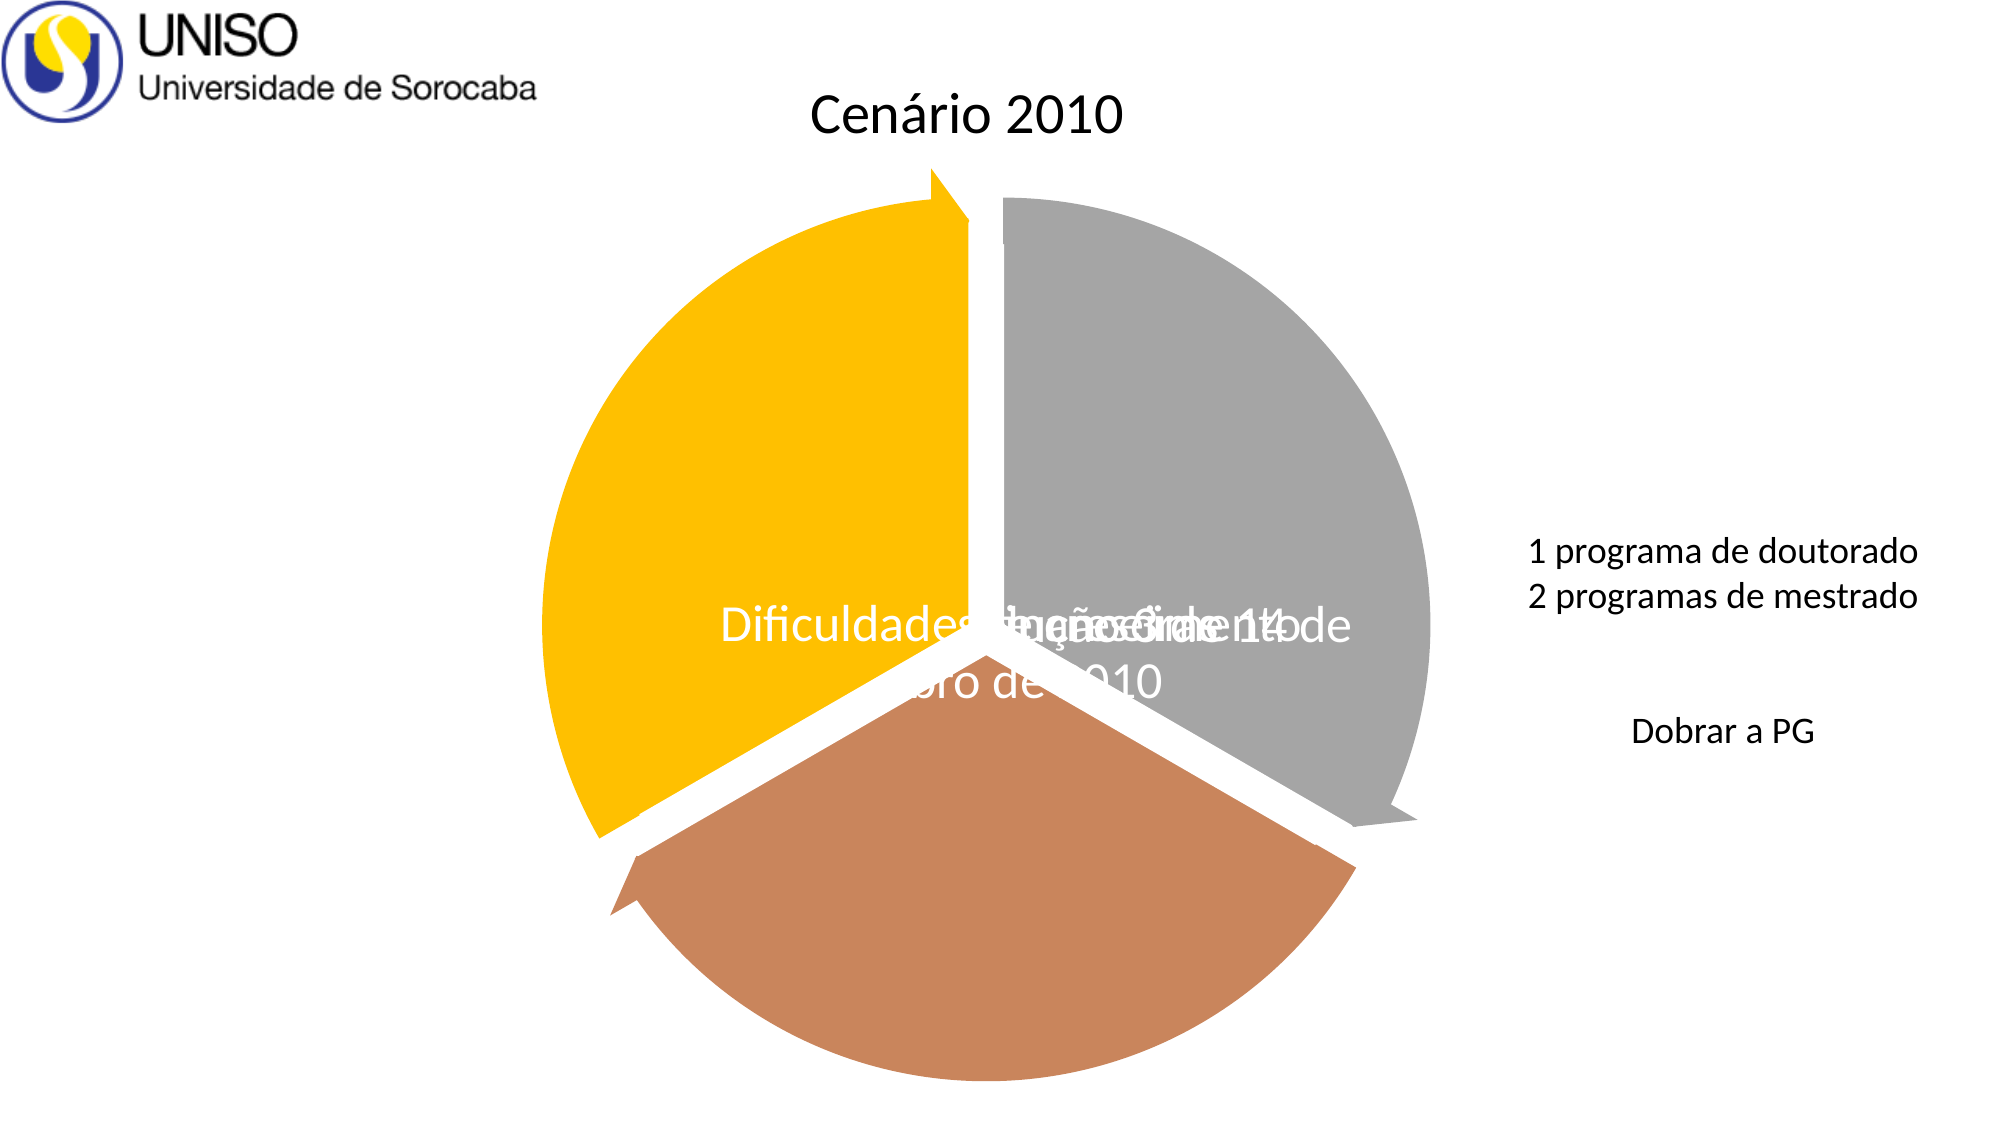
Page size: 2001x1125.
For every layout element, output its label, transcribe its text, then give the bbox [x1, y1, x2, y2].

text_box Cenário 2010 [795, 68, 1139, 153]
text_box 1 programa de doutorado 2 programas de mestrado Dobrar a PG [1696, 518, 1935, 758]
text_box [277, 153, 1696, 1125]
picture [0, 0, 547, 125]
